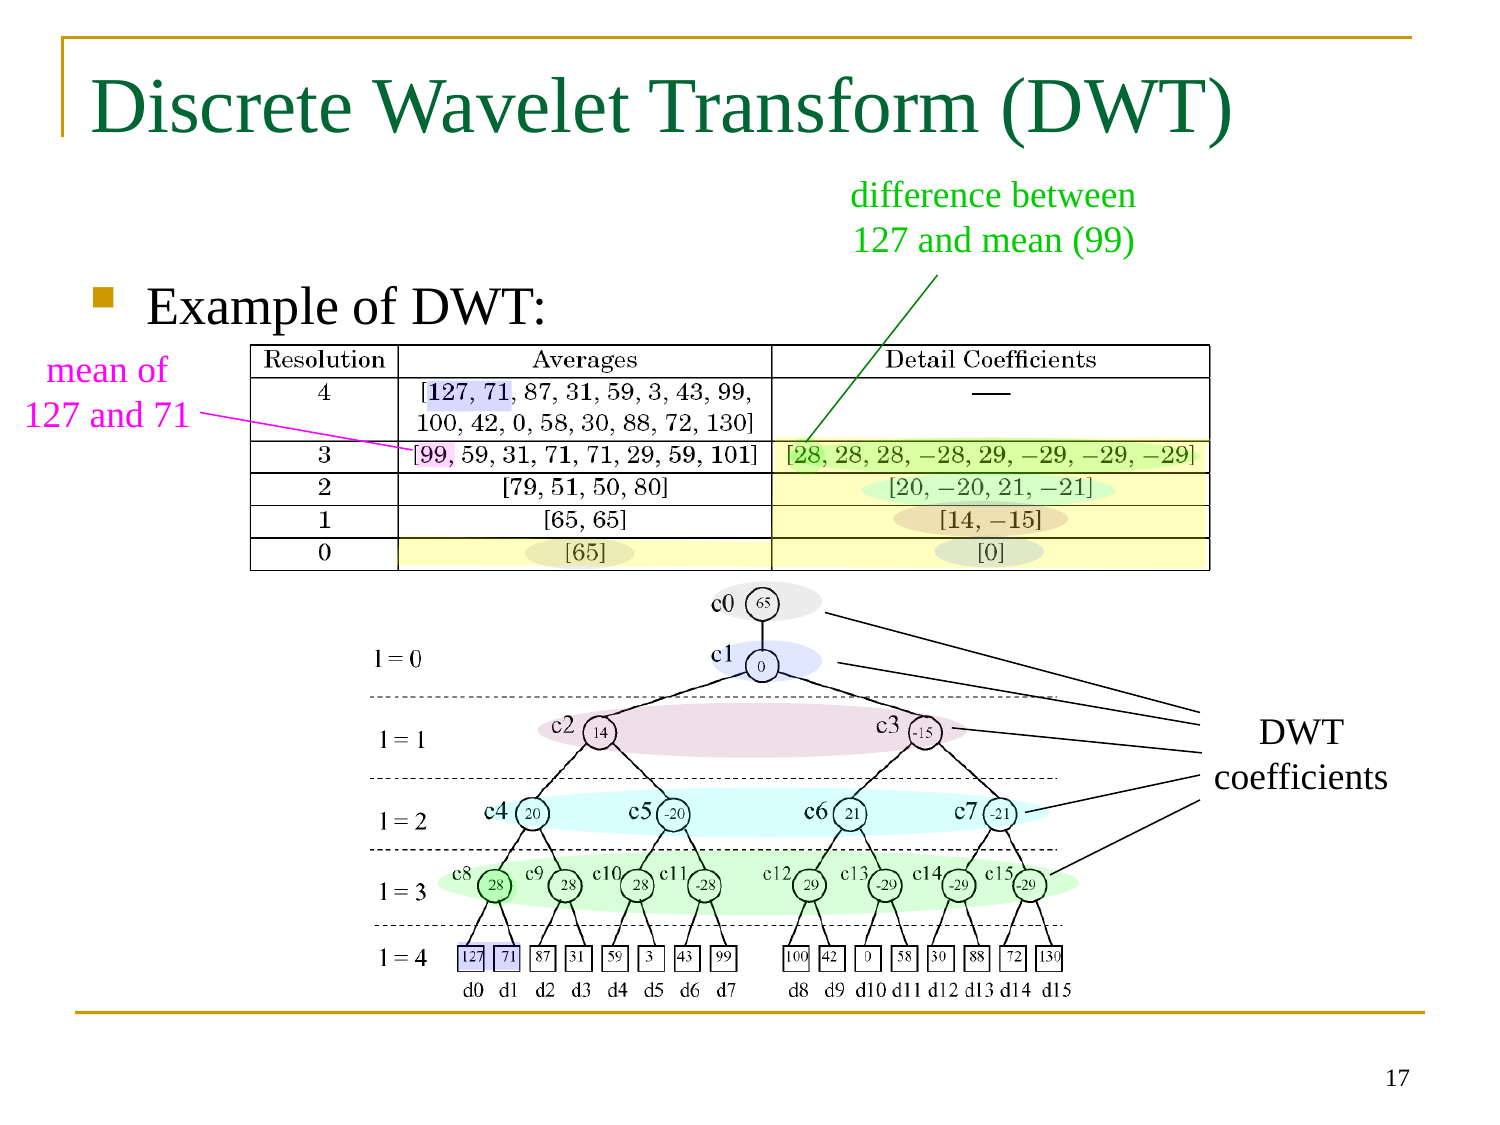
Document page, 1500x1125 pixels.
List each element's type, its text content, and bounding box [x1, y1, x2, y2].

list Example of DWT: [75, 262, 1425, 1006]
text_box mean of 127 and 71 [0, 337, 215, 443]
picture [352, 576, 1077, 1007]
text_box DWT coefficients [1175, 699, 1428, 805]
slide_number 17 [1074, 1024, 1425, 1100]
title Discrete Wavelet Transform (DWT) [75, 45, 1425, 233]
text_box difference between 127 and mean (99) [825, 162, 1163, 268]
picture [249, 337, 1213, 573]
